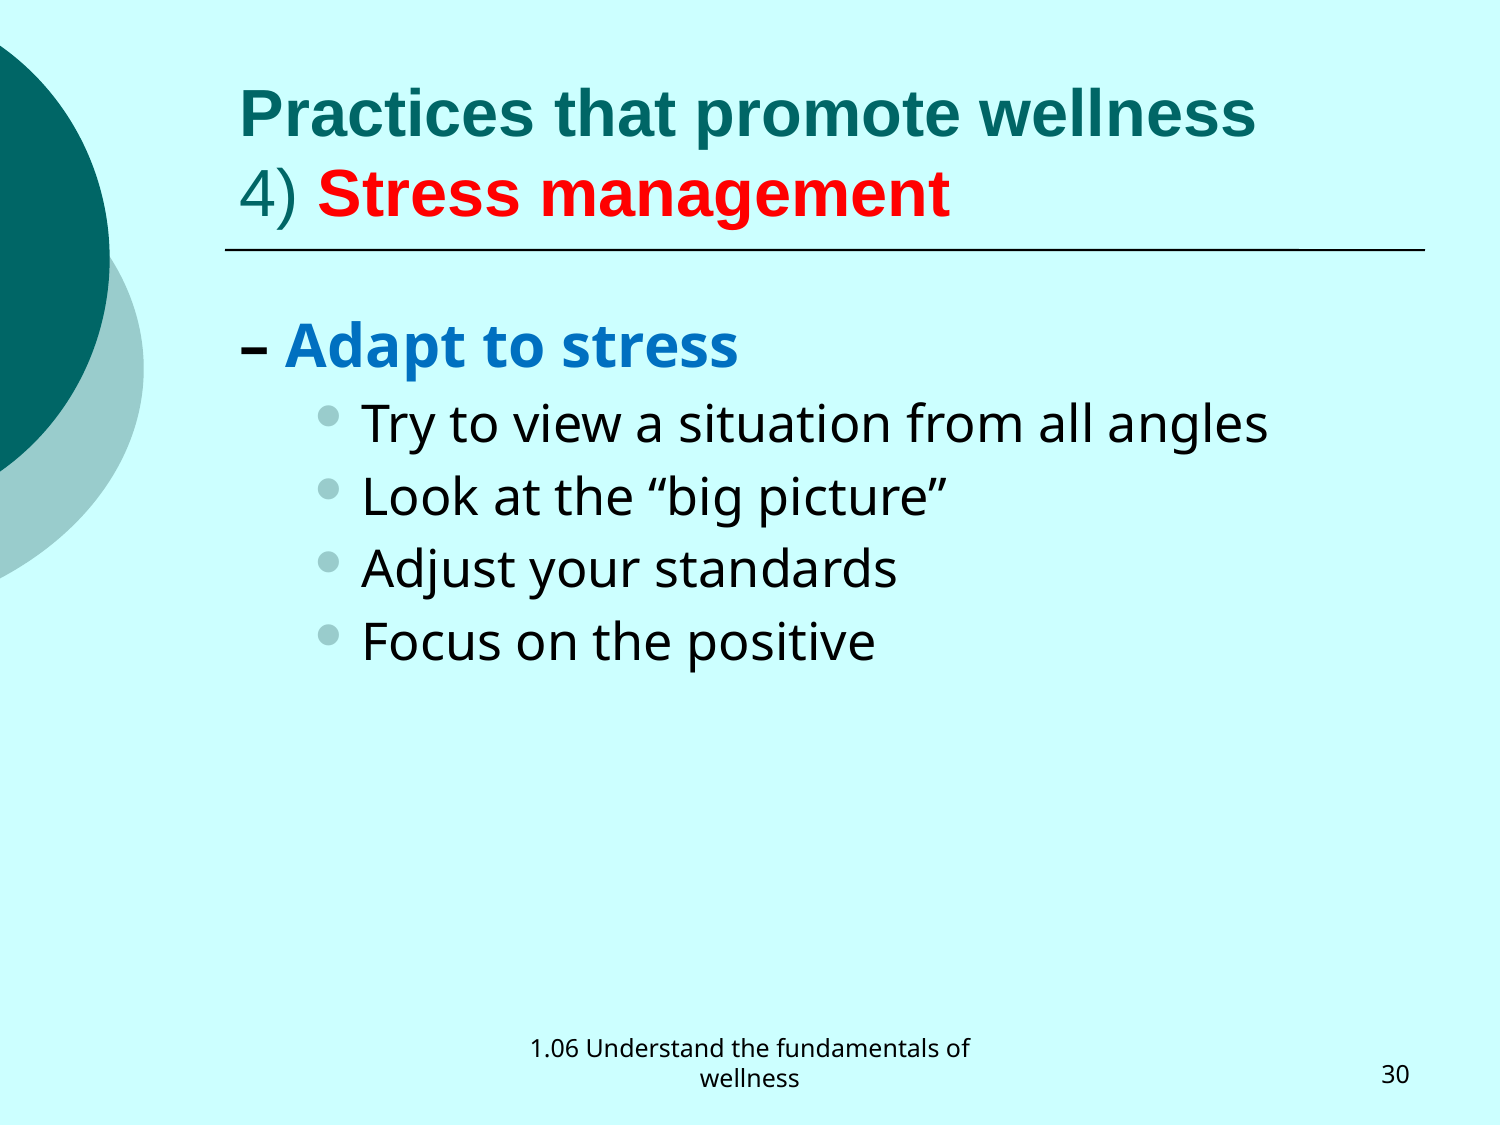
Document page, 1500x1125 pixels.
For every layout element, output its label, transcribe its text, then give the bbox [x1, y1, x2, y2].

list – Adapt to stress Try to view a situation from all angles Look at the “big picture” Adjust your standards Focus on the positive [224, 299, 1425, 975]
slide_number 30 [1074, 1025, 1425, 1100]
title Practices that promote wellness 4) Stress management [224, 49, 1425, 238]
footer 1.06 Understand the fundamentals of wellness [512, 1025, 988, 1100]
